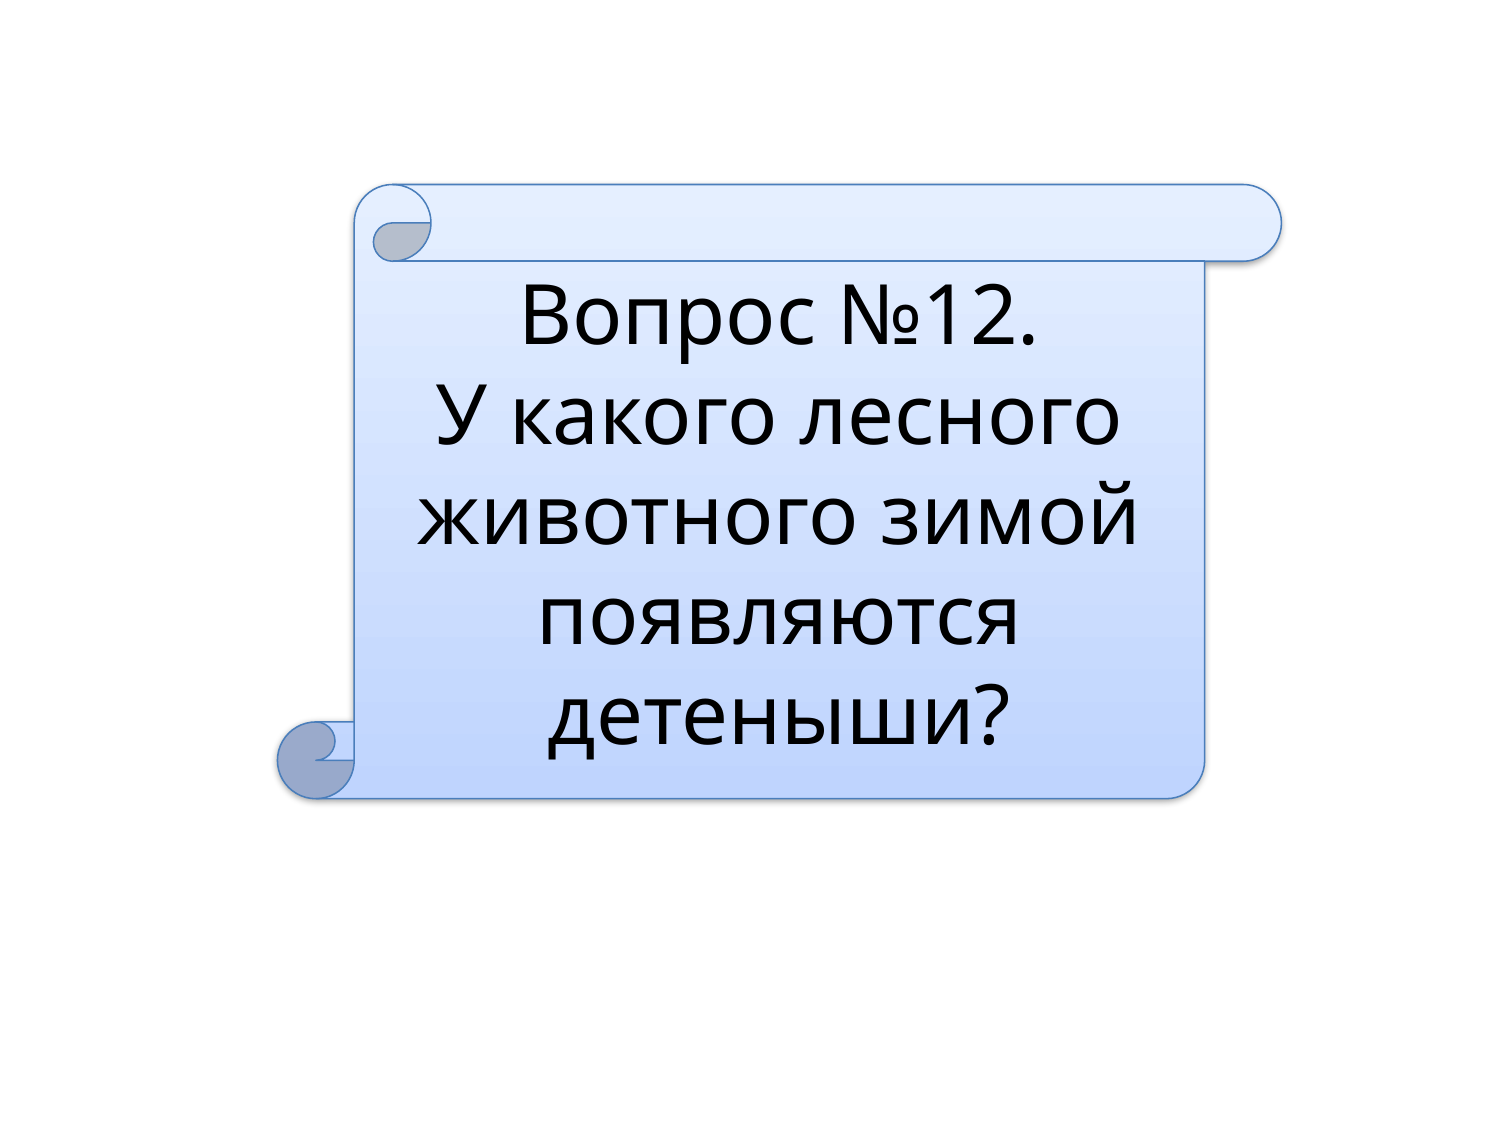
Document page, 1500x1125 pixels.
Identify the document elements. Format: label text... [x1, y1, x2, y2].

text_box Вопрос №12. У какого лесного животного зимой появляются детеныши? [276, 183, 1283, 800]
